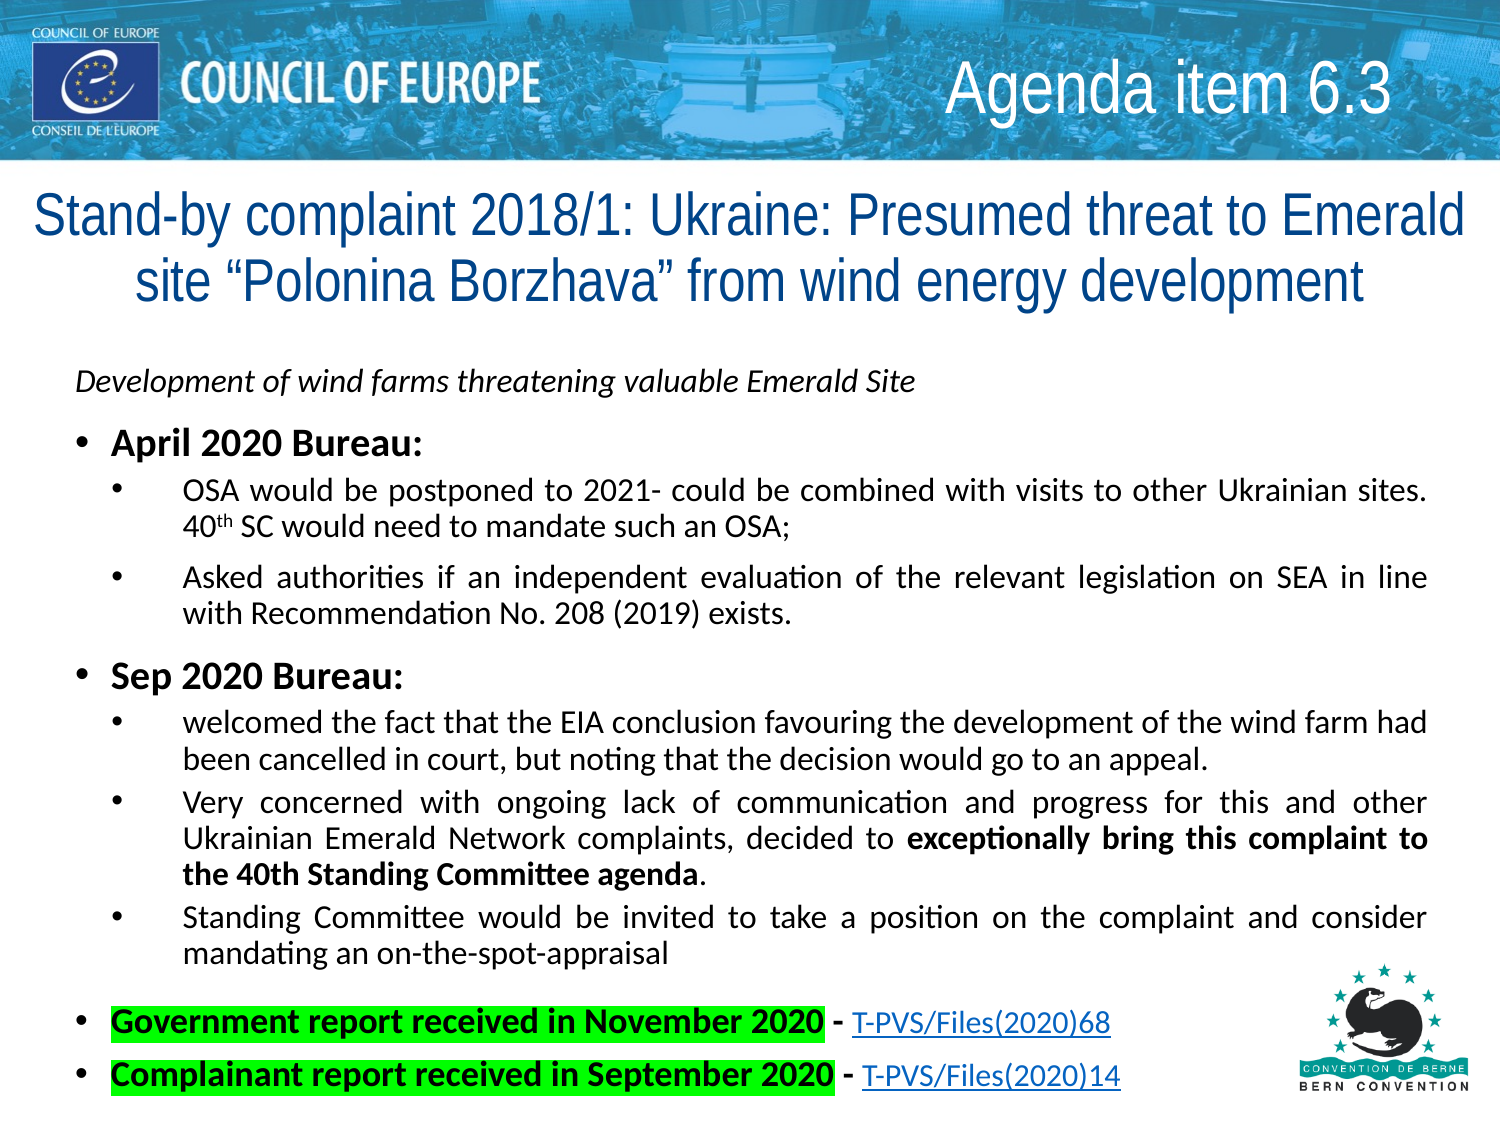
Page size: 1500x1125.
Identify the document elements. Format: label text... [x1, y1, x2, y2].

text_box Stand-by complaint 2018/1: Ukraine: Presumed threat to Emerald site “Polonina Borzhava” from wind energy development [0, 176, 1500, 342]
picture [0, 0, 1500, 176]
text_box Agenda item 6.3 [804, 41, 1425, 144]
picture [0, 342, 1500, 1125]
list Development of wind farms threatening valuable Emerald Site April 2020 Bureau: OSA would be postponed to 2021- could be combined with visits to other Ukrainian sites. 40th SC would need to mandate such an OSA; Asked authorities if an independent evaluation of the relevant legislation on SEA in line with Recommendation No. 208 (2019) exists. Sep 2020 Bureau: welcomed the fact that the EIA conclusion favouring the development of the wind farm had been cancelled in court, but noting that the decision would go to an appeal. Very concerned with ongoing lack of communication and progress for this and other Ukrainian Emerald Network complaints, decided to exceptionally bring this complaint to the 40th Standing Committee agenda. Standing Committee would be invited to take a position on the complaint and consider mandating an on-the-spot-appraisal Government report received in November 2020 - T-PVS/Files(2020)68 Complainant report received in September 2020 - T-PVS/Files(2020)14 [60, 355, 1444, 1110]
